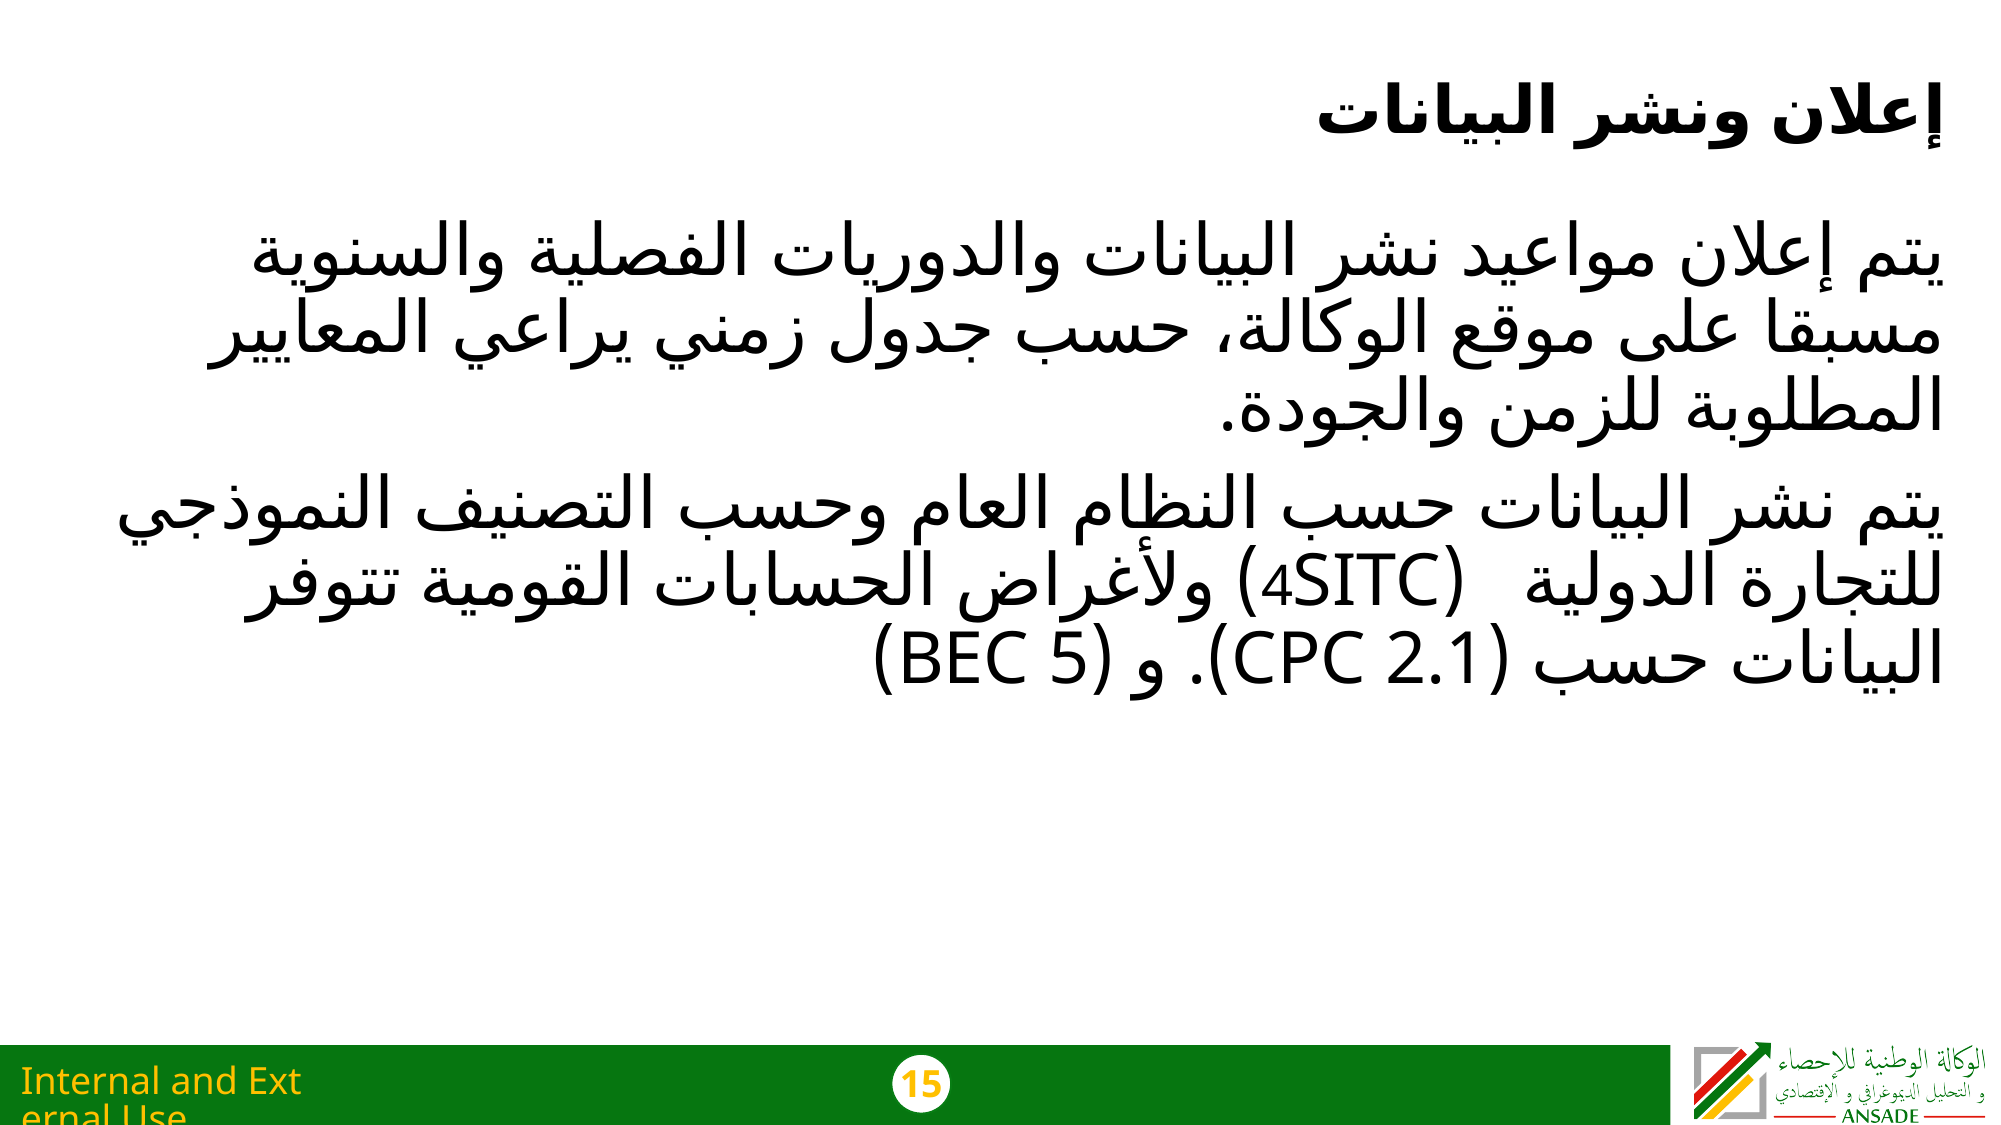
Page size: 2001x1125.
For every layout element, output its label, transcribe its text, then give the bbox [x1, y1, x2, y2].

list يتم إعلان مواعيد نشر البيانات والدوريات الفصلية والسنوية مسبقا على موقع الوكالة، حسب جدول زمني يراعي المعايير المطلوبة للزمن والجودة. يتم نشر البيانات حسب النظام العام وحسب التصنيف النموذجي للتجارة الدولية (4SITC) ولأغراض الحسابات القومية تتوفر البيانات حسب (CPC 2.1). و (BEC 5) [42, 205, 1962, 709]
slide_number 15 [867, 1059, 976, 1112]
picture [1694, 1042, 1986, 1123]
footer Internal and External Use [5, 1053, 330, 1112]
title إعلان ونشر البيانات [42, 41, 1962, 184]
